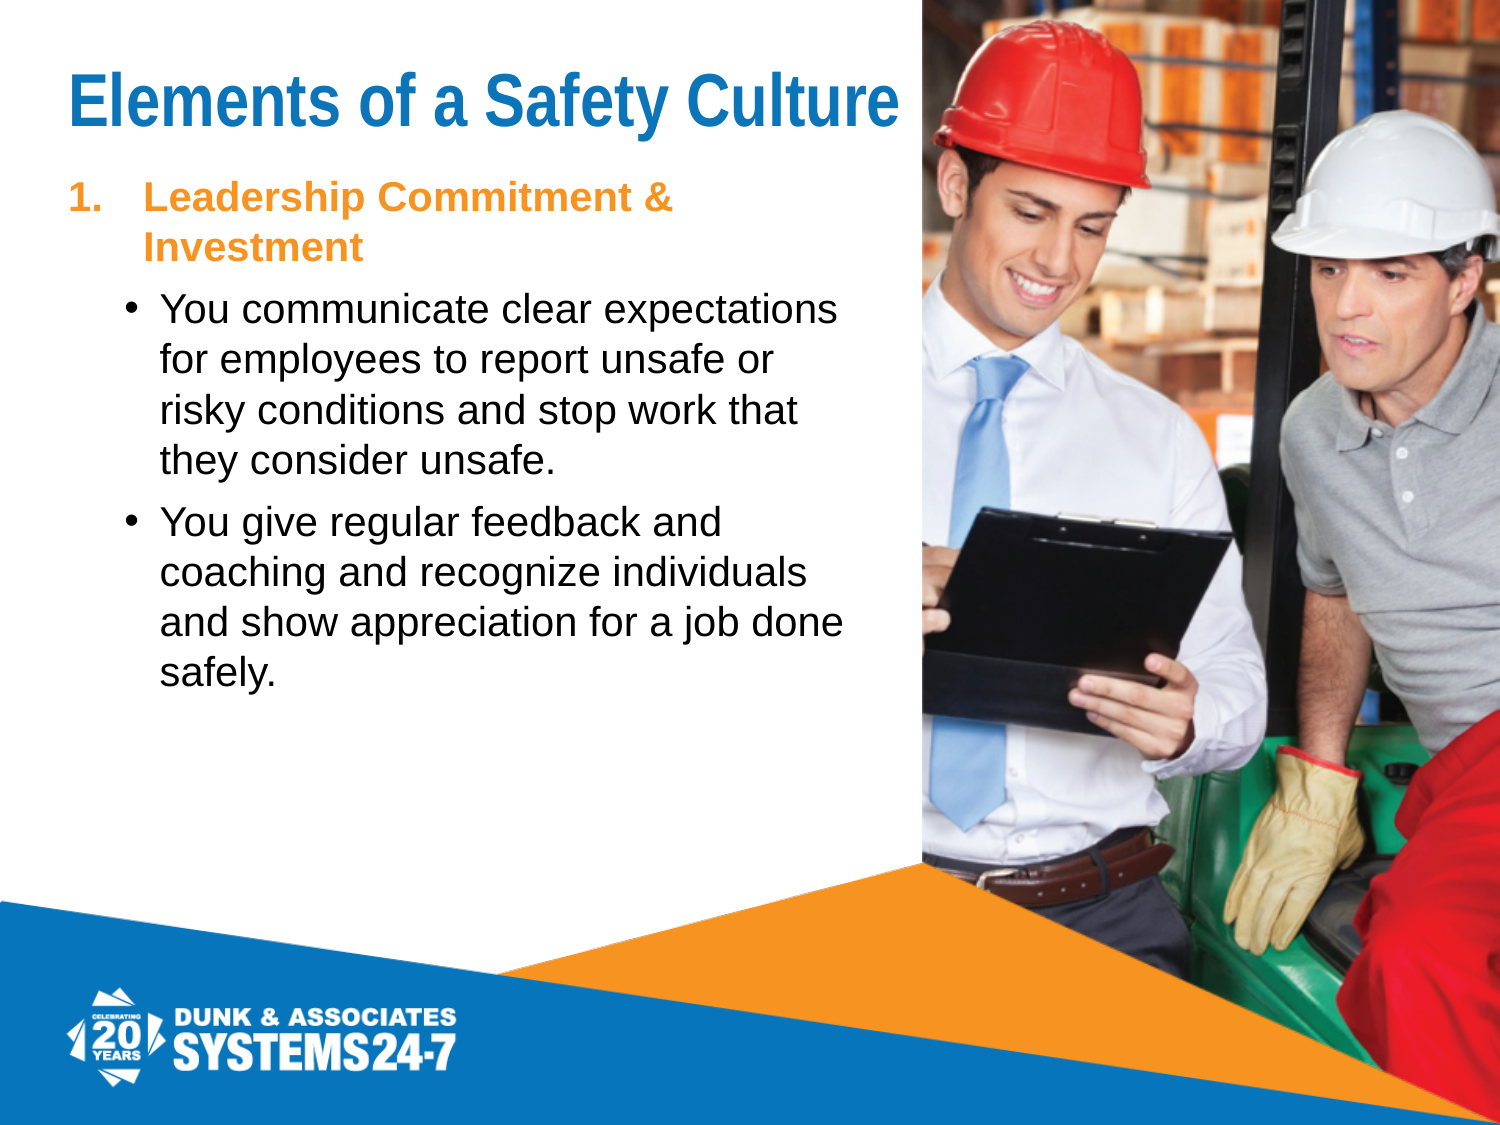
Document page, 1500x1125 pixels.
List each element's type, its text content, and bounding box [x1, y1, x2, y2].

title Elements of a Safety Culture [53, 0, 920, 149]
list Leadership Commitment & Investment You communicate clear expectations for employees to report unsafe or risky conditions and stop work that they consider unsafe. You give regular feedback and coaching and recognize individuals and show appreciation for a job done safely. [53, 162, 869, 965]
picture [0, 0, 1500, 1125]
